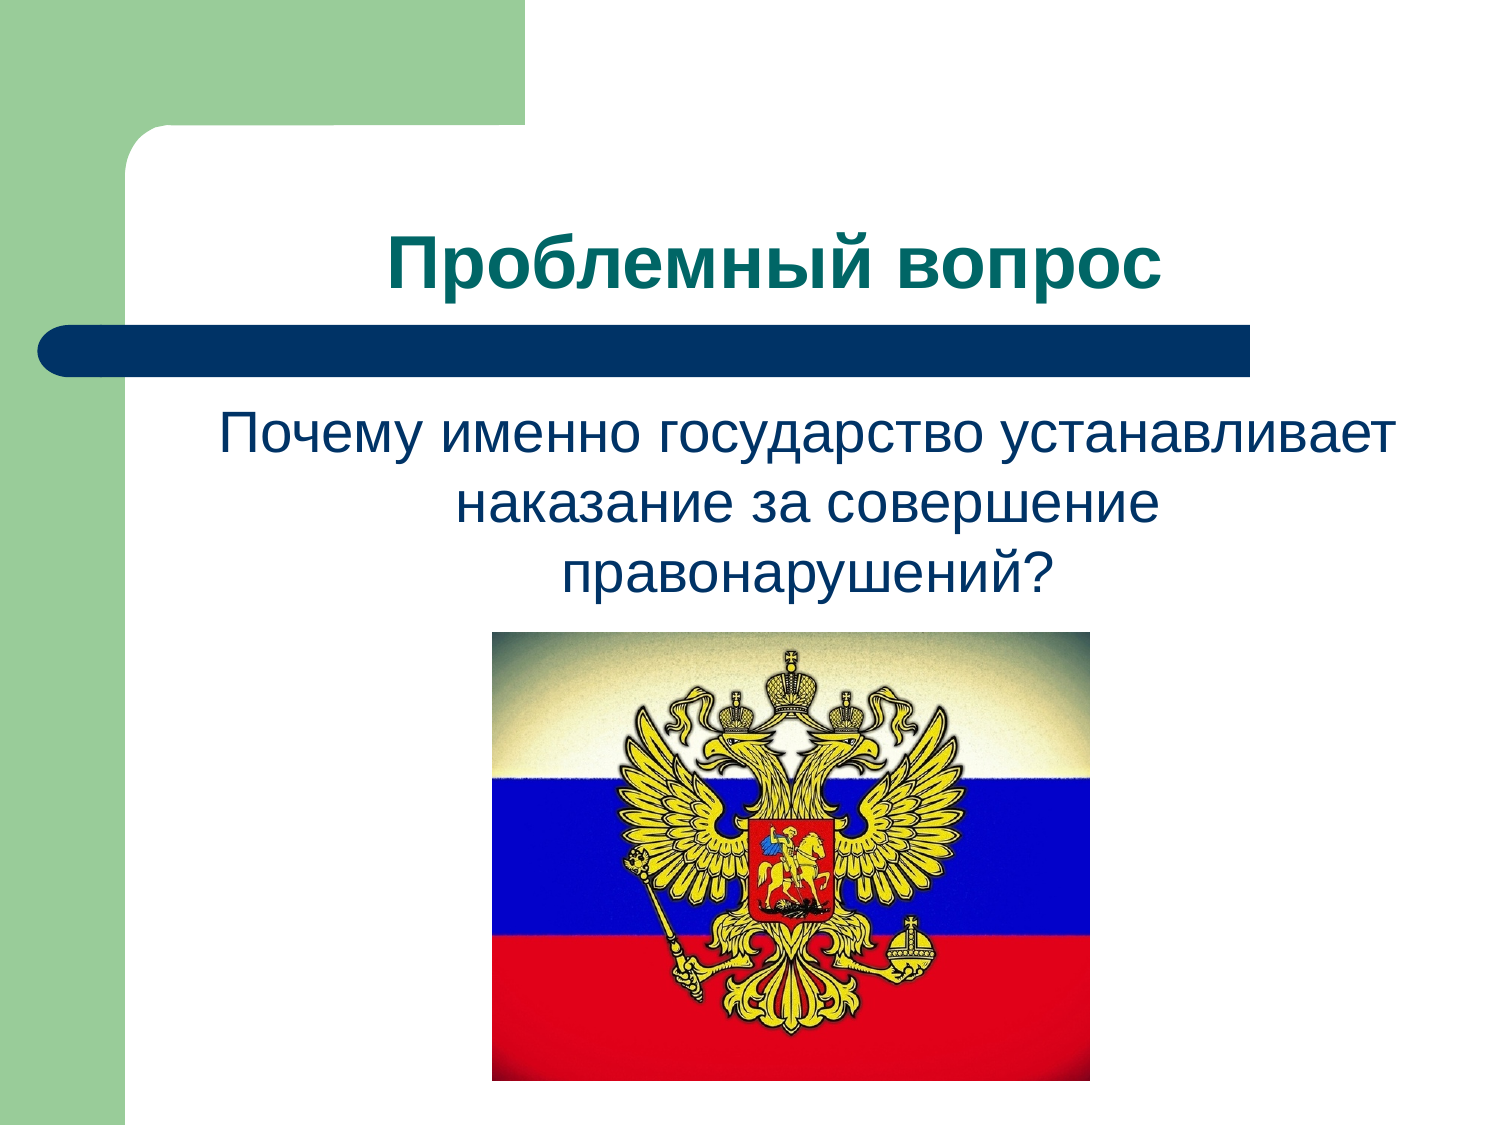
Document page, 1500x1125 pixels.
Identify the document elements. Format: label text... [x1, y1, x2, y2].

picture [491, 632, 1090, 1082]
title Проблемный вопрос [124, 124, 1426, 313]
list Почему именно государство устанавливает наказание за совершение правонарушений? [198, 386, 1419, 633]
